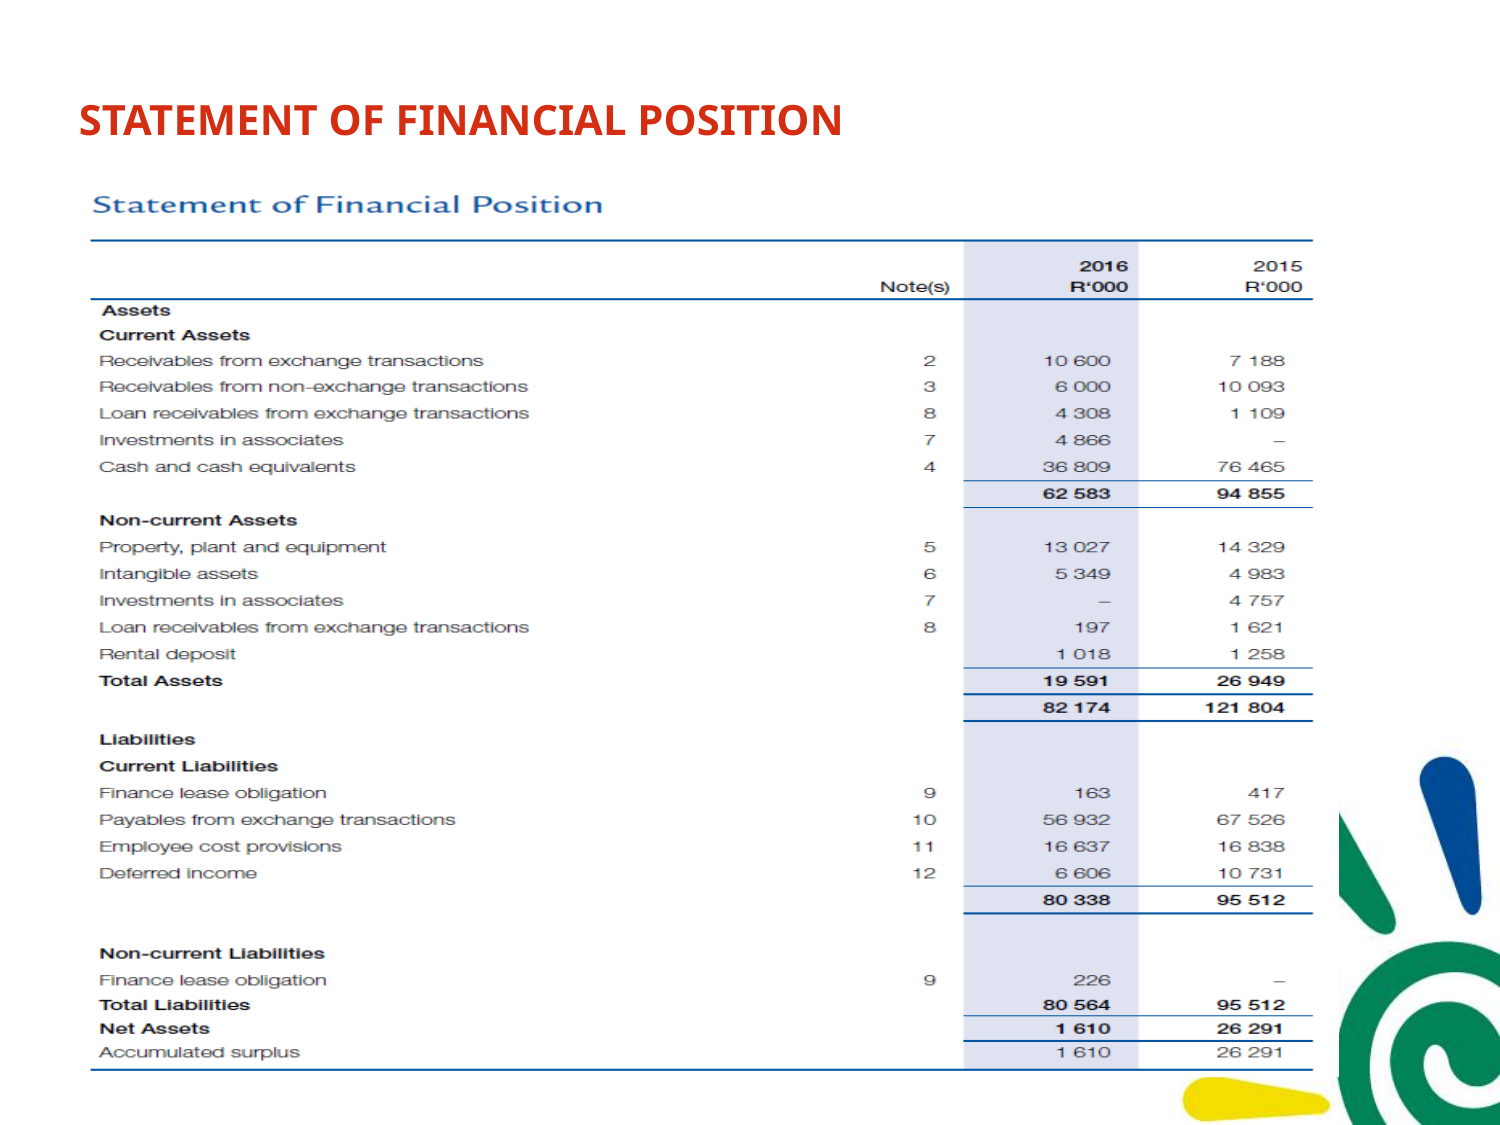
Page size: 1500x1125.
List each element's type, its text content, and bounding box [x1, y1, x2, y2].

picture [0, 0, 1500, 1125]
title STATEMENT OF FINANCIAL POSITION [78, 93, 1096, 144]
